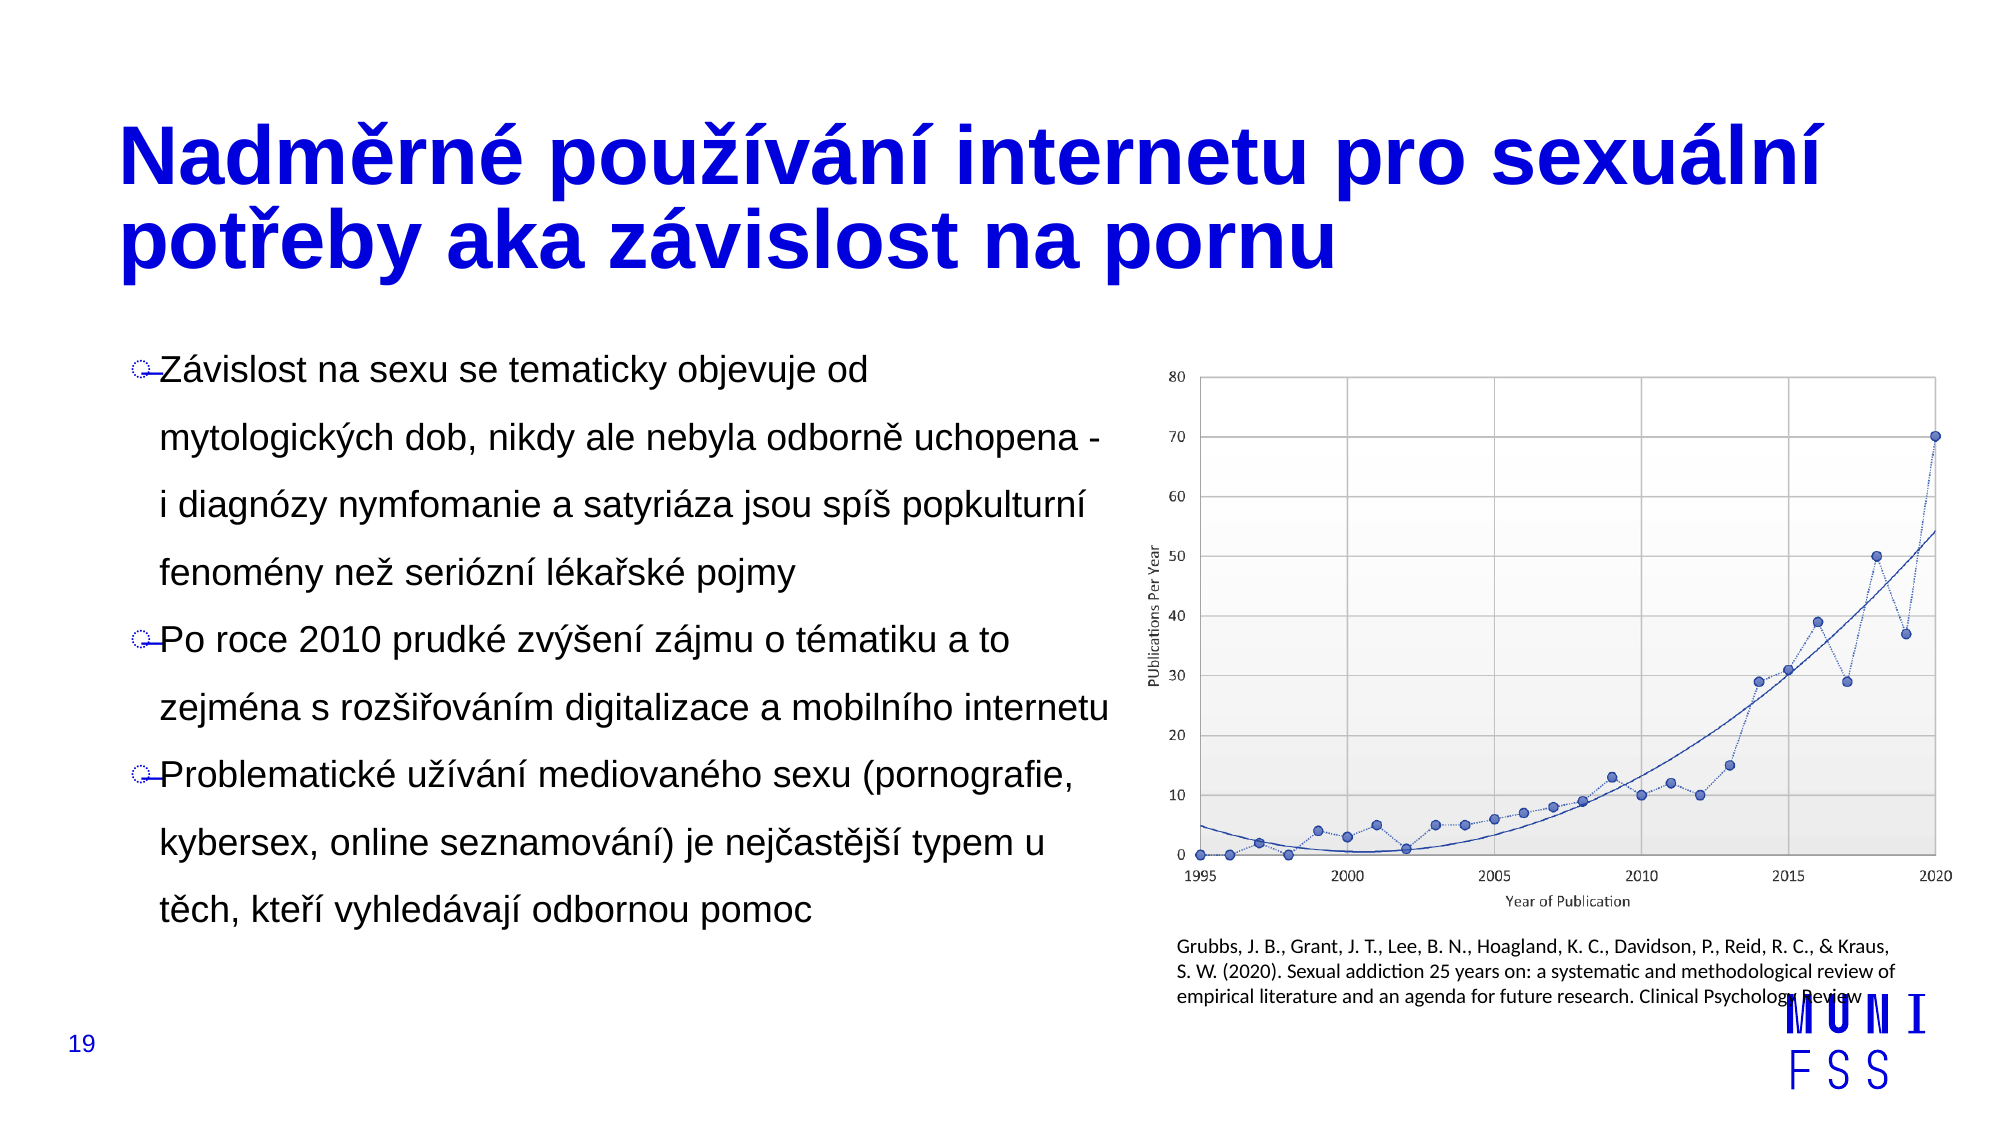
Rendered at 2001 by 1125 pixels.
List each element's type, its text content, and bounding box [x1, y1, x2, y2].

title Nadměrné používání internetu pro sexuální potřeby aka závislost na pornu [118, 118, 1883, 193]
slide_number 19 [67, 1021, 110, 1063]
text_box Grubbs, J. B., Grant, J. T., Lee, B. N., Hoagland, K. C., Davidson, P., Reid, R. C., & Kraus, S. W. (2020). Sexual addiction 25 years on: a systematic and methodological review of empirical literature and an agenda for future research. Clinical Psychology Review [1162, 926, 1914, 1015]
picture [1125, 357, 1980, 917]
list Závislost na sexu se tematicky objevuje od mytologických dob, nikdy ale nebyla odborně uchopena - i diagnózy nymfomanie a satyriáza jsou spíš popkulturní fenomény než seriózní lékařské pojmy Po roce 2010 prudké zvýšení zájmu o tématiku a to zejména s rozšiřováním digitalizace a mobilního internetu Problematické užívání mediovaného sexu (pornografie, kybersex, online seznamování) je nejčastější typem u těch, kteří vyhledávají odbornou pomoc [118, 277, 1113, 957]
